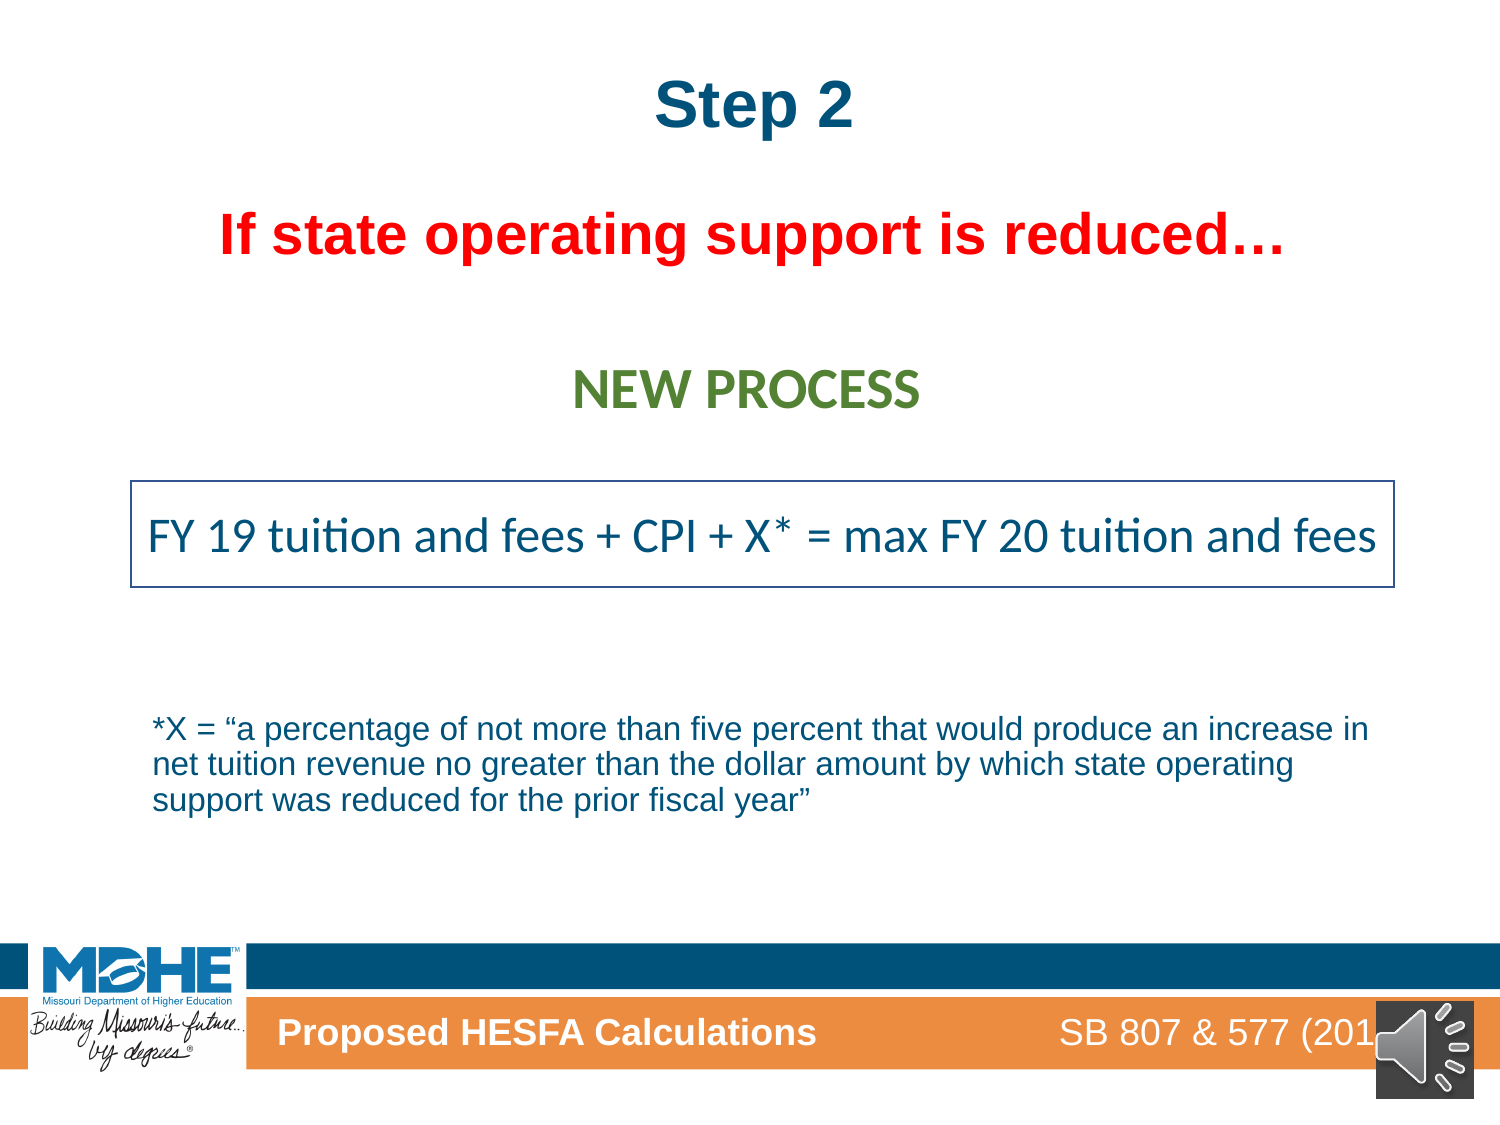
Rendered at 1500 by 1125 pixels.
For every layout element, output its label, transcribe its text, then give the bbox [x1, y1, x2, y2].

text_box [247, 996, 1500, 1070]
text_box *X = “a percentage of not more than five percent that would produce an increase in net tuition revenue no greater than the dollar amount by which state operating support was reduced for the prior fiscal year” [137, 703, 1421, 834]
title Step 2 If state operating support is reduced… [56, 89, 1453, 248]
picture [28, 943, 247, 1072]
text_box [56, 185, 1367, 942]
picture [1374, 999, 1475, 1100]
text_box [0, 942, 1500, 990]
text_box NEW PROCESS [557, 342, 952, 428]
text_box Proposed HESFA Calculations SB 807 & 577 (2018) [262, 1000, 1374, 1061]
text_box [0, 996, 28, 1070]
text_box [130, 480, 1395, 588]
